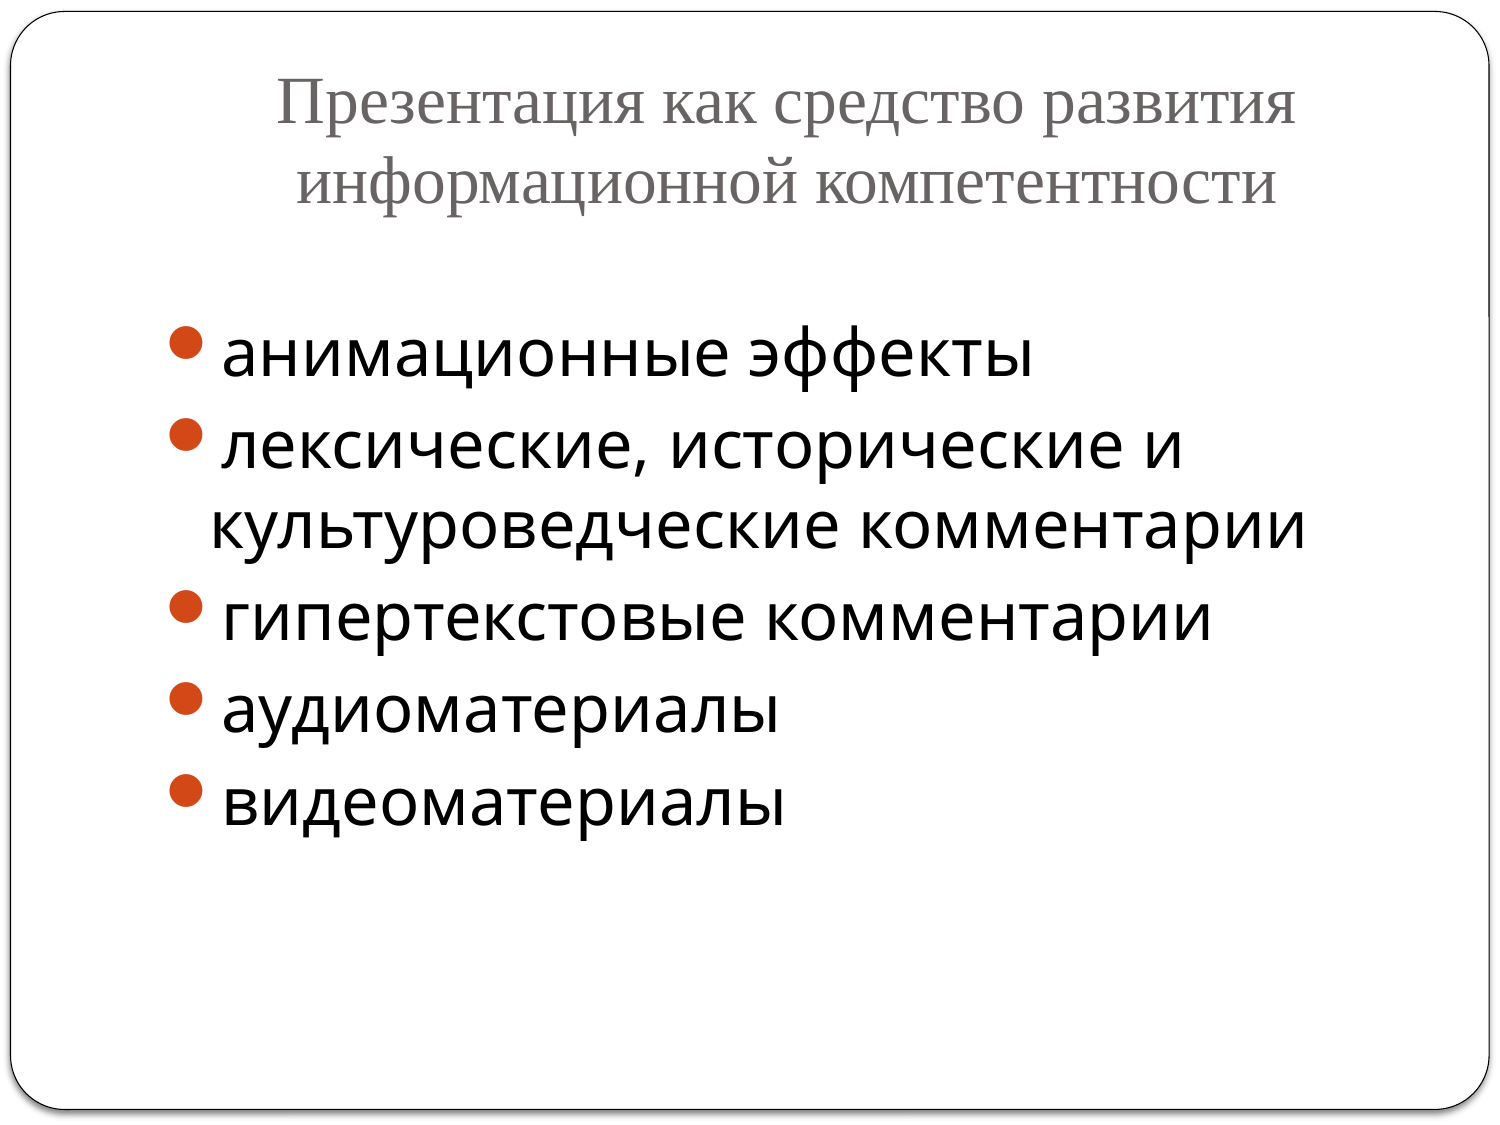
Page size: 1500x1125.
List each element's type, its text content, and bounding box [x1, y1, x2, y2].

title Презентация как средство развития информационной компетентности [150, 45, 1425, 233]
list анимационные эффекты лексические, исторические и культуроведческие комментарии гипертекстовые комментарии аудиоматериалы видеоматериалы [150, 302, 1425, 988]
